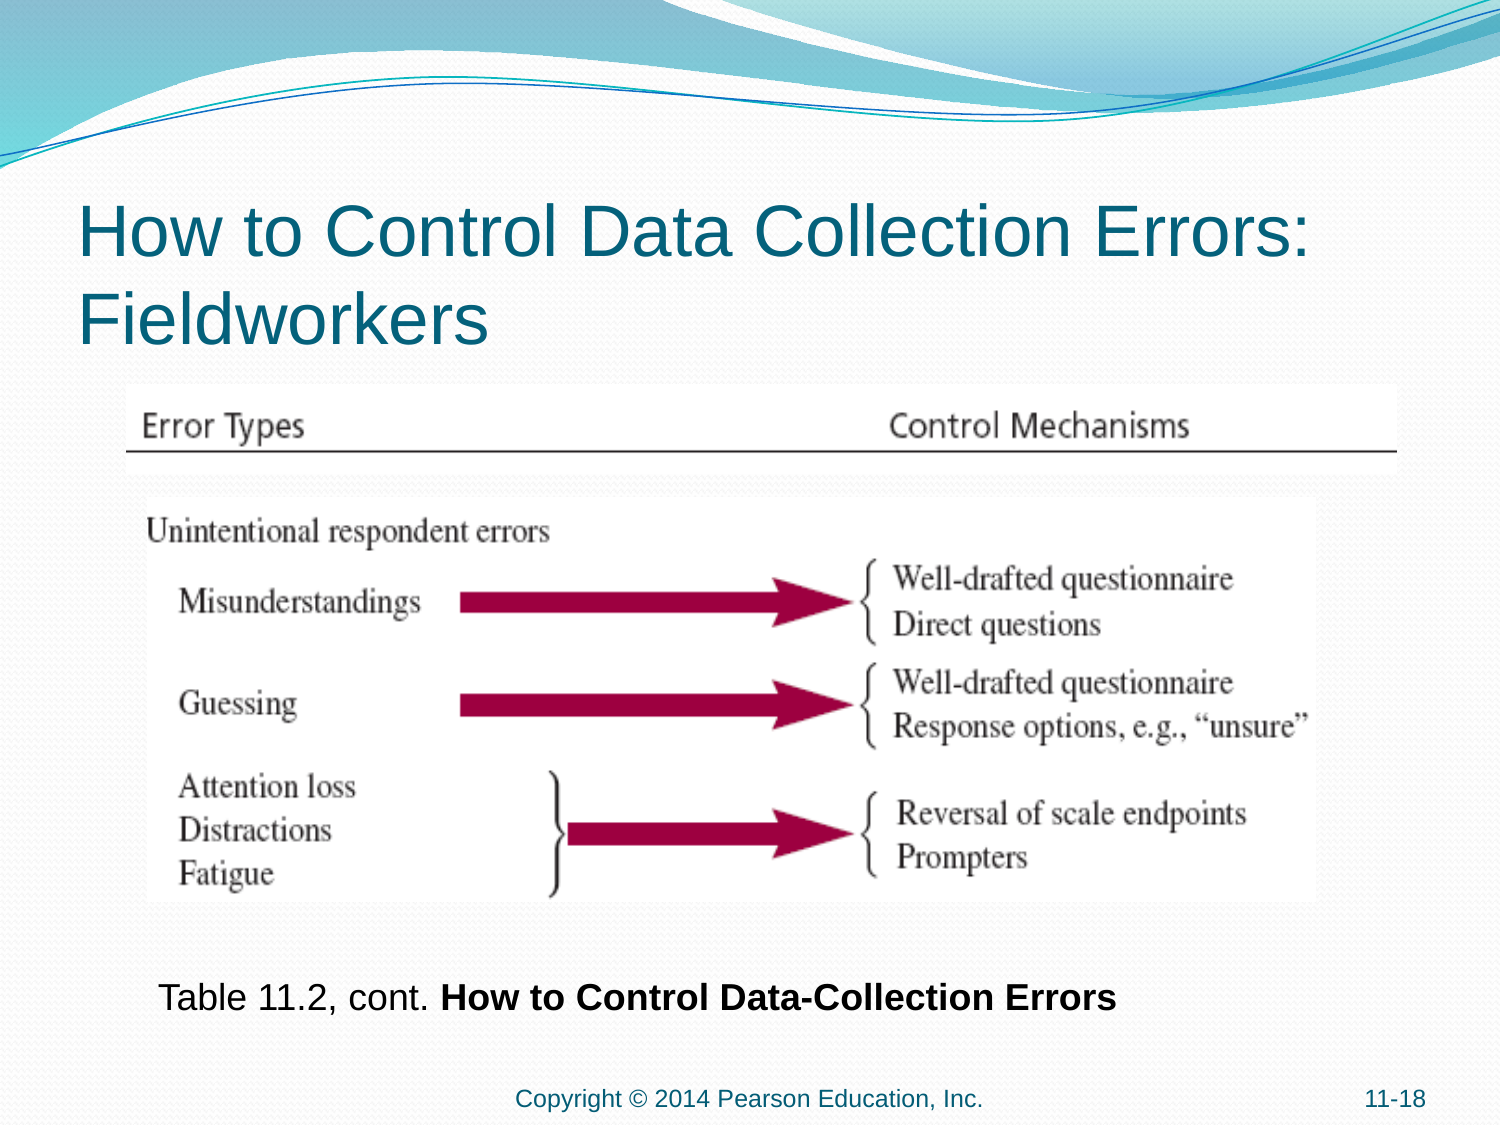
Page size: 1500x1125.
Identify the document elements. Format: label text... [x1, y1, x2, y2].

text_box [125, 384, 1397, 902]
text_box Table 11.2, cont. How to Control Data-Collection Errors [143, 965, 1133, 1026]
picture [641, 1100, 647, 1107]
title How to Control Data Collection Errors: Fieldworkers [77, 173, 1428, 362]
